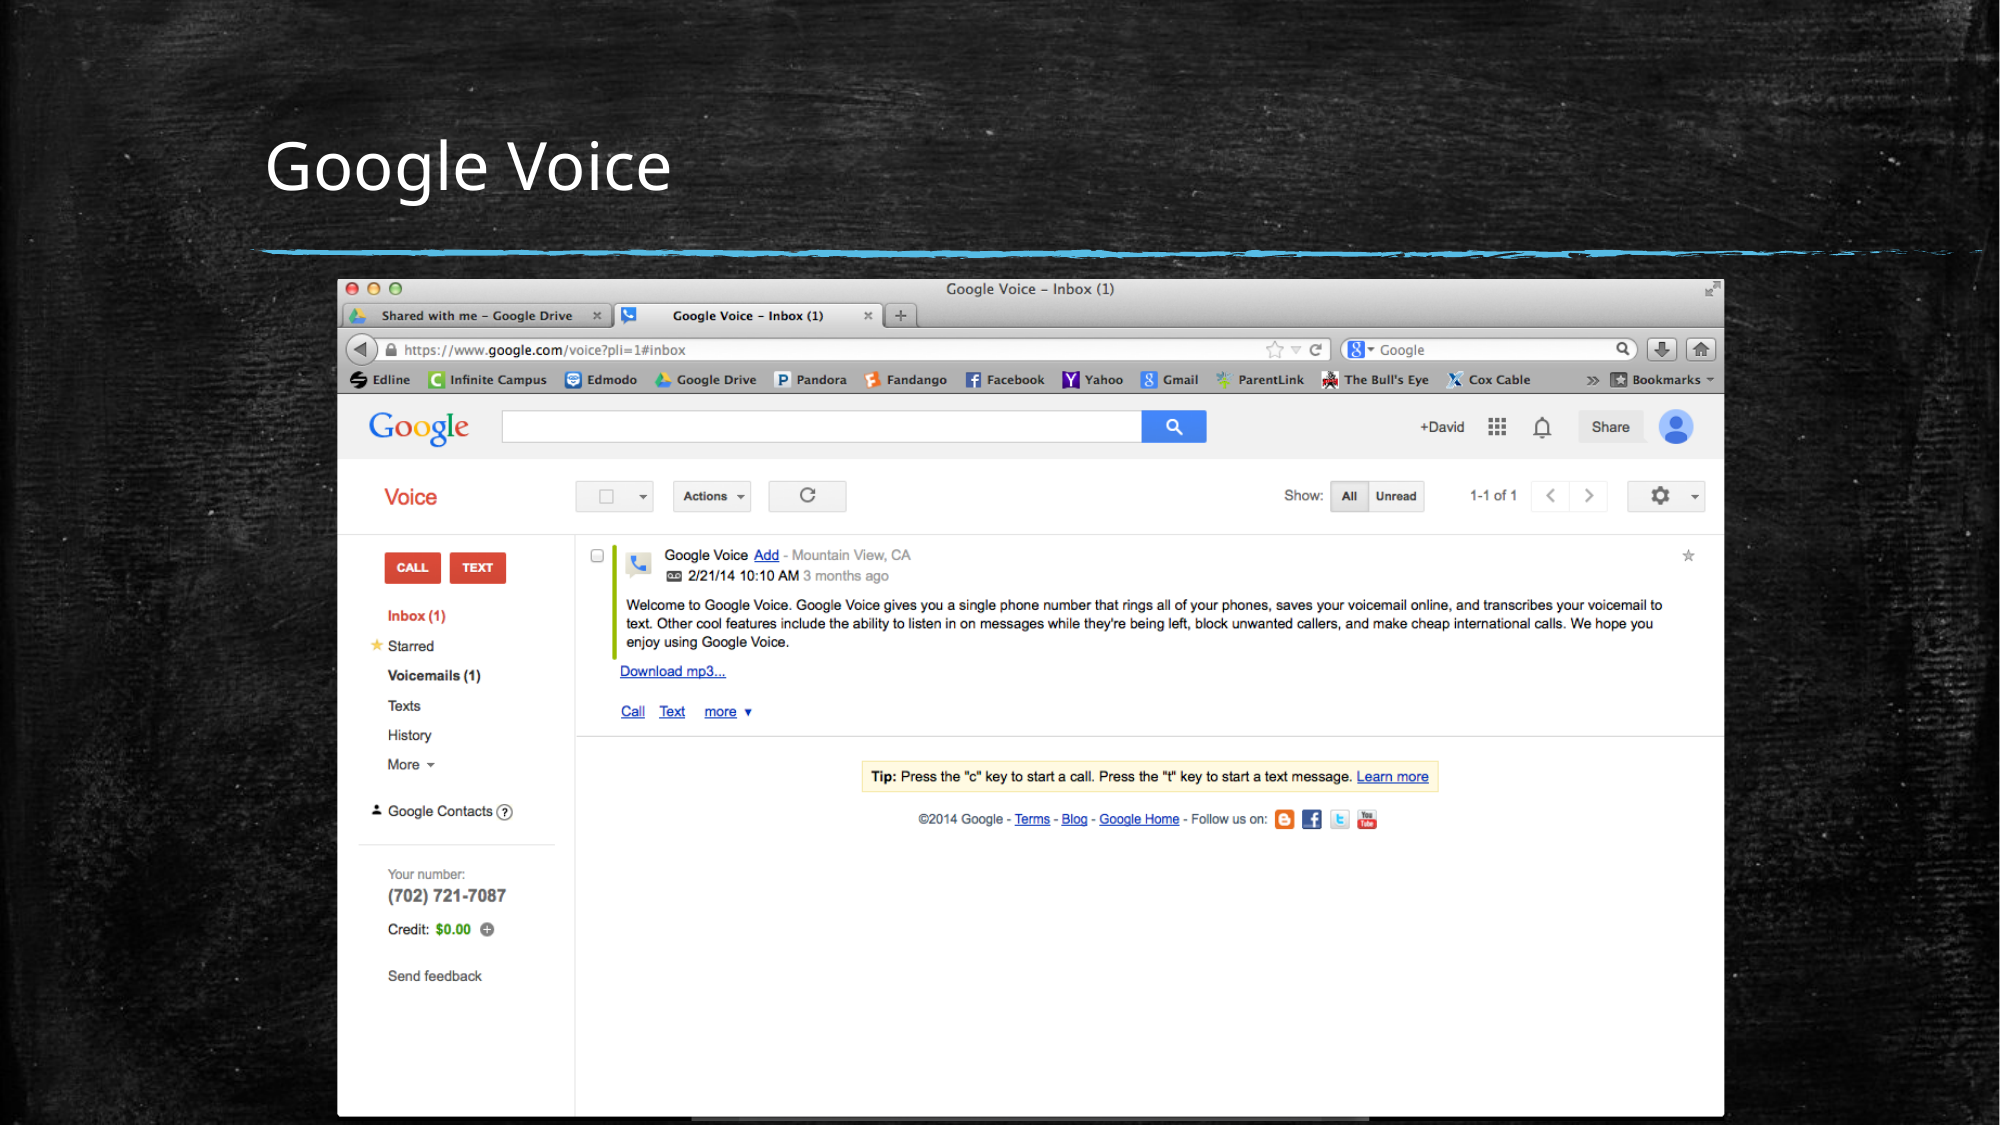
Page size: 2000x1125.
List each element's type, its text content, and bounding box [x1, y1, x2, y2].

title Google Voice [249, 45, 1750, 213]
picture [337, 279, 1725, 1121]
